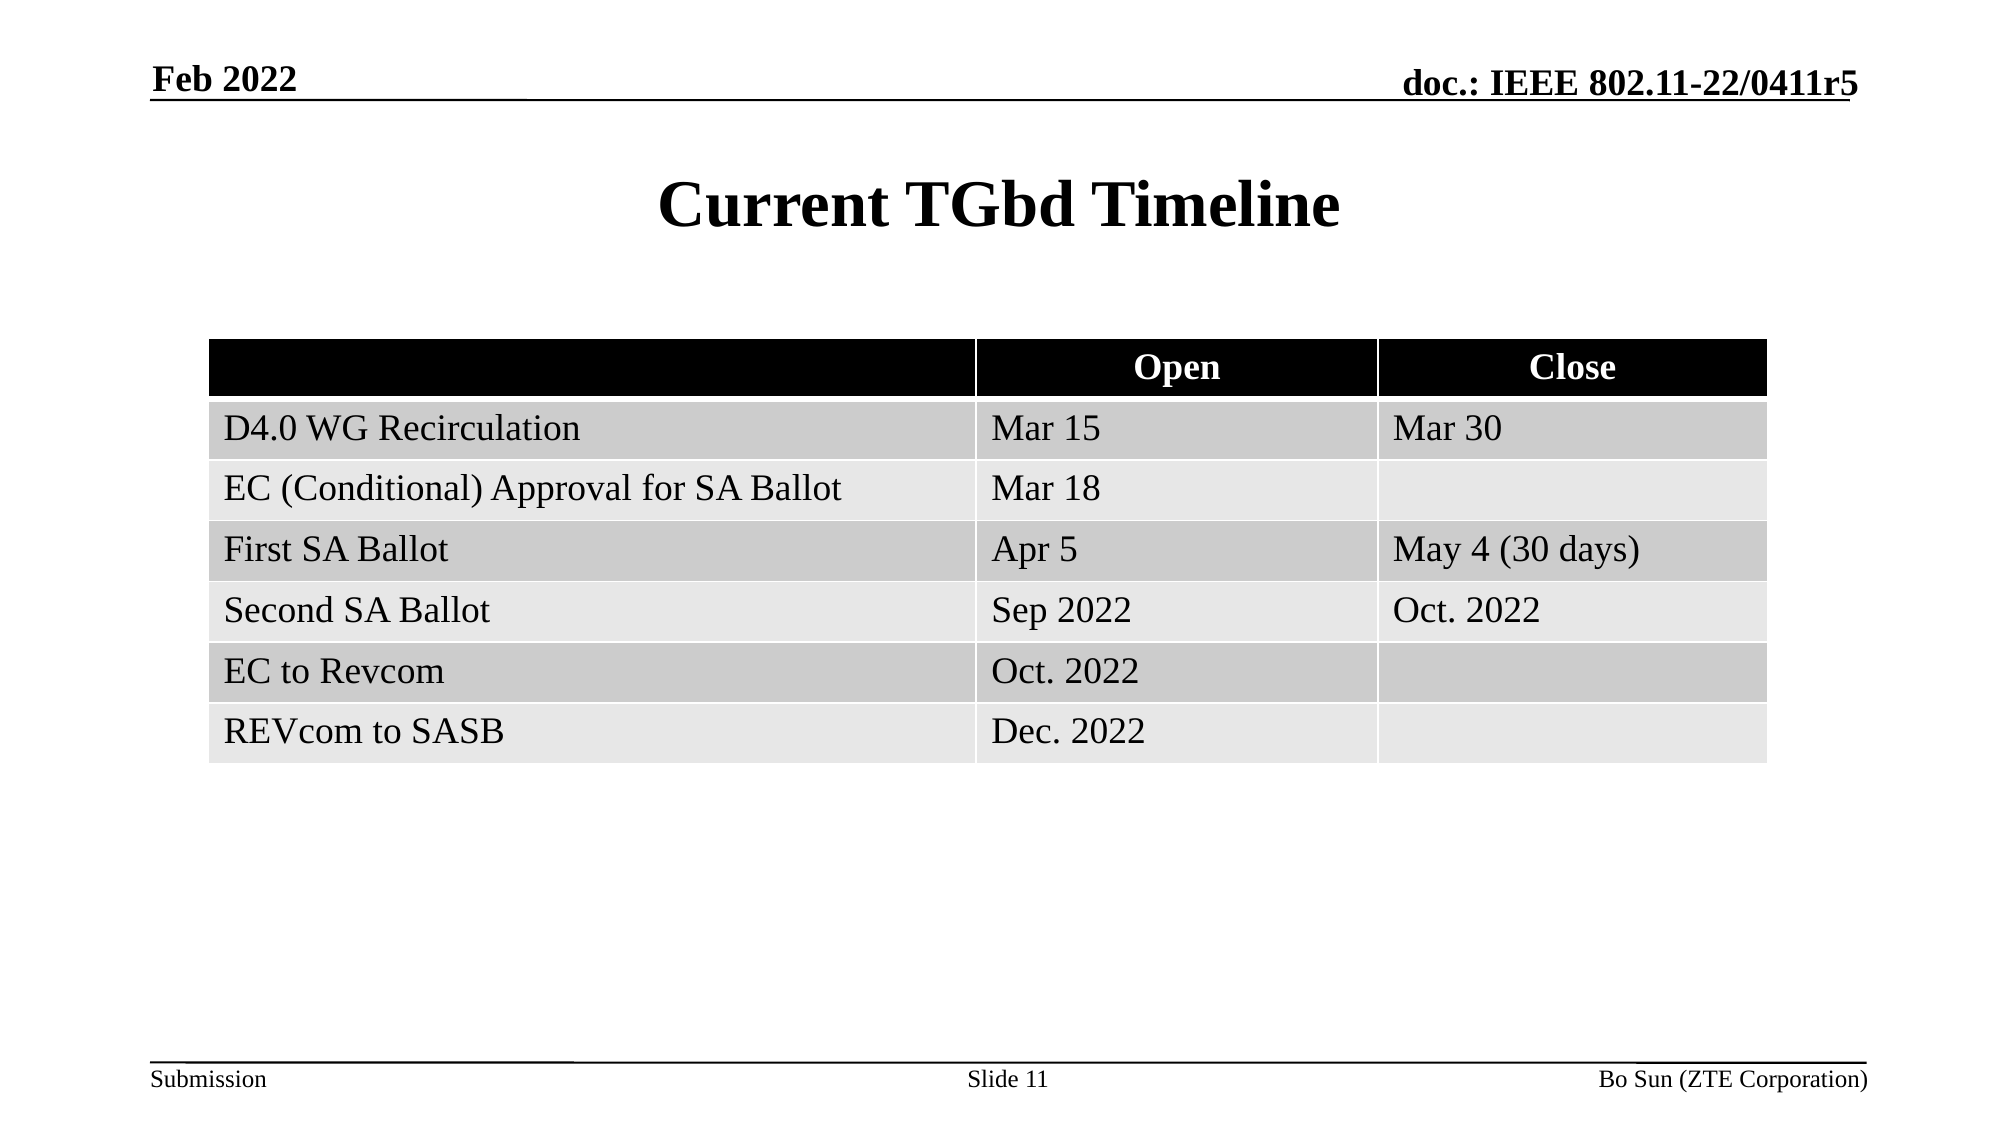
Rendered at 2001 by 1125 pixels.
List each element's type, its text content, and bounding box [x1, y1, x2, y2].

table_cell Apr 5 [977, 521, 1377, 581]
table_cell [1379, 461, 1767, 520]
table_cell [1379, 704, 1767, 763]
table_cell [1379, 643, 1767, 702]
table_cell Oct. 2022 [977, 643, 1377, 702]
table_cell EC (Conditional) Approval for SA Ballot [209, 461, 975, 520]
table_cell Dec. 2022 [977, 704, 1377, 763]
table_cell Mar 15 [977, 402, 1377, 459]
table_cell Second SA Ballot [209, 582, 975, 641]
title Current TGbd Timeline [149, 112, 1850, 288]
table_cell Mar 30 [1379, 402, 1767, 459]
slide_number Slide 11 [950, 1061, 1067, 1123]
table_header [209, 339, 975, 396]
table_cell Sep 2022 [977, 582, 1377, 641]
table_cell REVcom to SASB [209, 704, 975, 763]
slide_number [152, 54, 563, 100]
table_cell D4.0 WG Recirculation [209, 402, 975, 459]
table_cell Oct. 2022 [1379, 582, 1767, 641]
table_header Open [977, 339, 1377, 396]
footer Bo Sun (ZTE Corporation) [1171, 1061, 1869, 1093]
table_cell Mar 18 [977, 461, 1377, 520]
table_cell May 4 (30 days) [1379, 521, 1767, 581]
table_header Close [1379, 339, 1767, 396]
table_cell First SA Ballot [209, 521, 975, 581]
table_cell EC to Revcom [209, 643, 975, 702]
